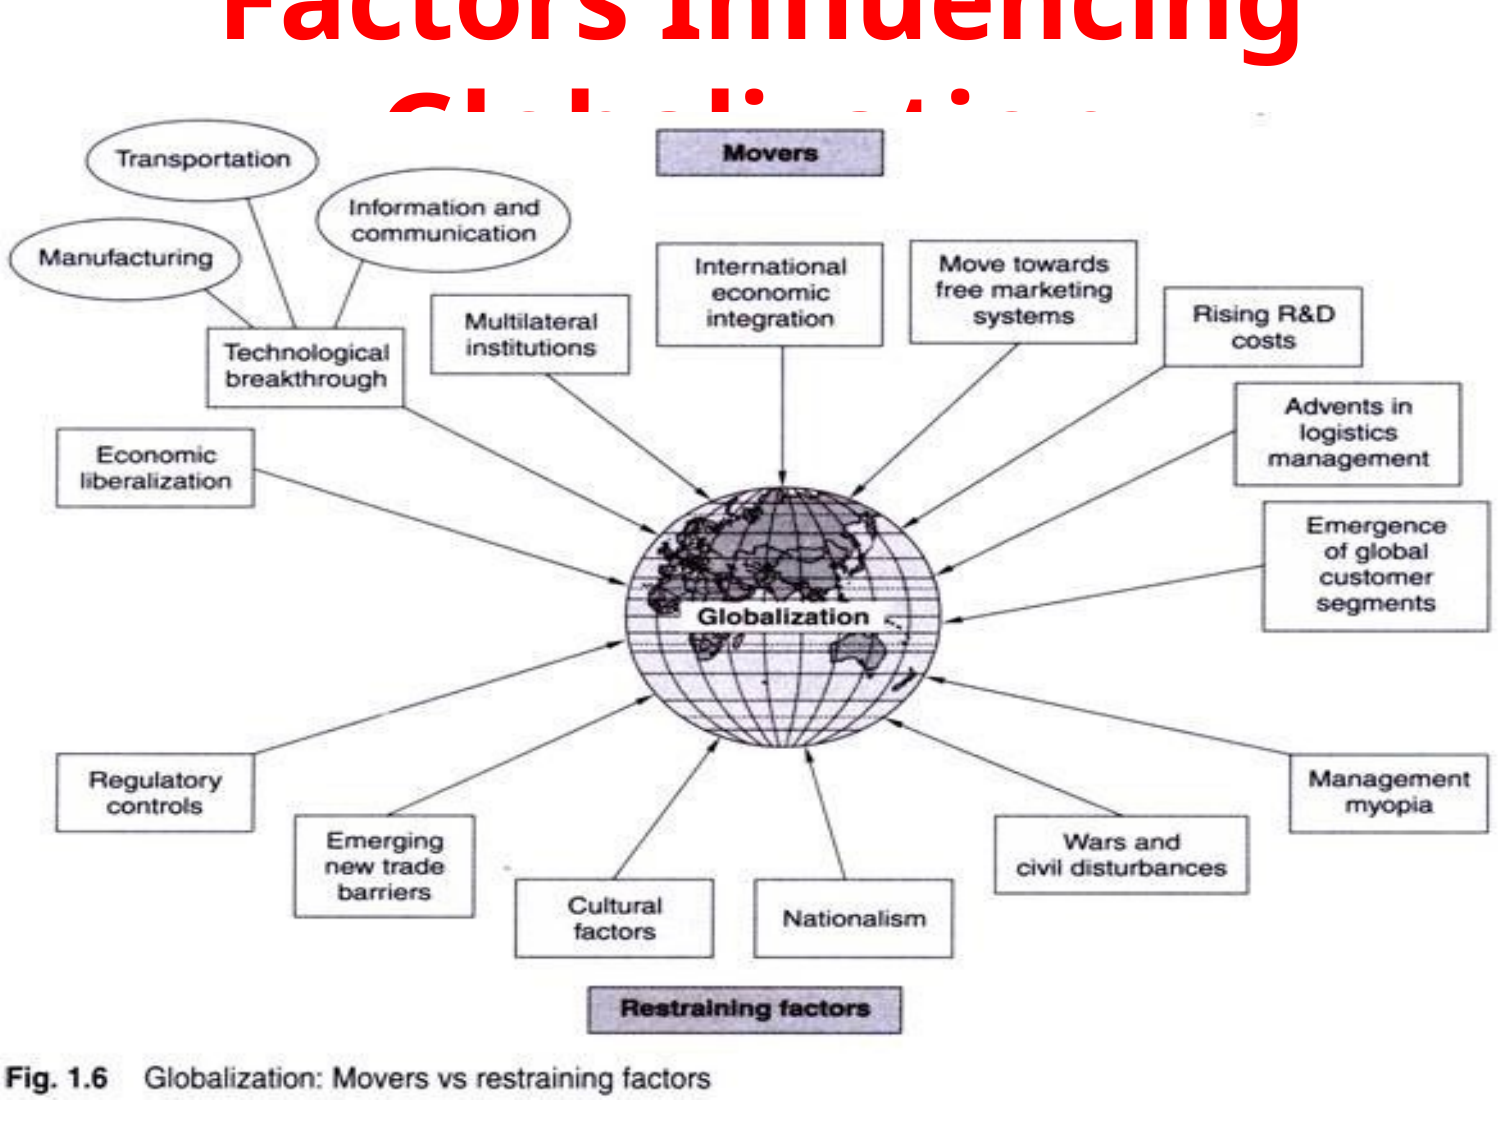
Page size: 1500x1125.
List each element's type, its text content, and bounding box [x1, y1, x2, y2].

picture [0, 112, 1500, 1101]
title Factors Influencing Globalization International Trade [0, 0, 1500, 112]
